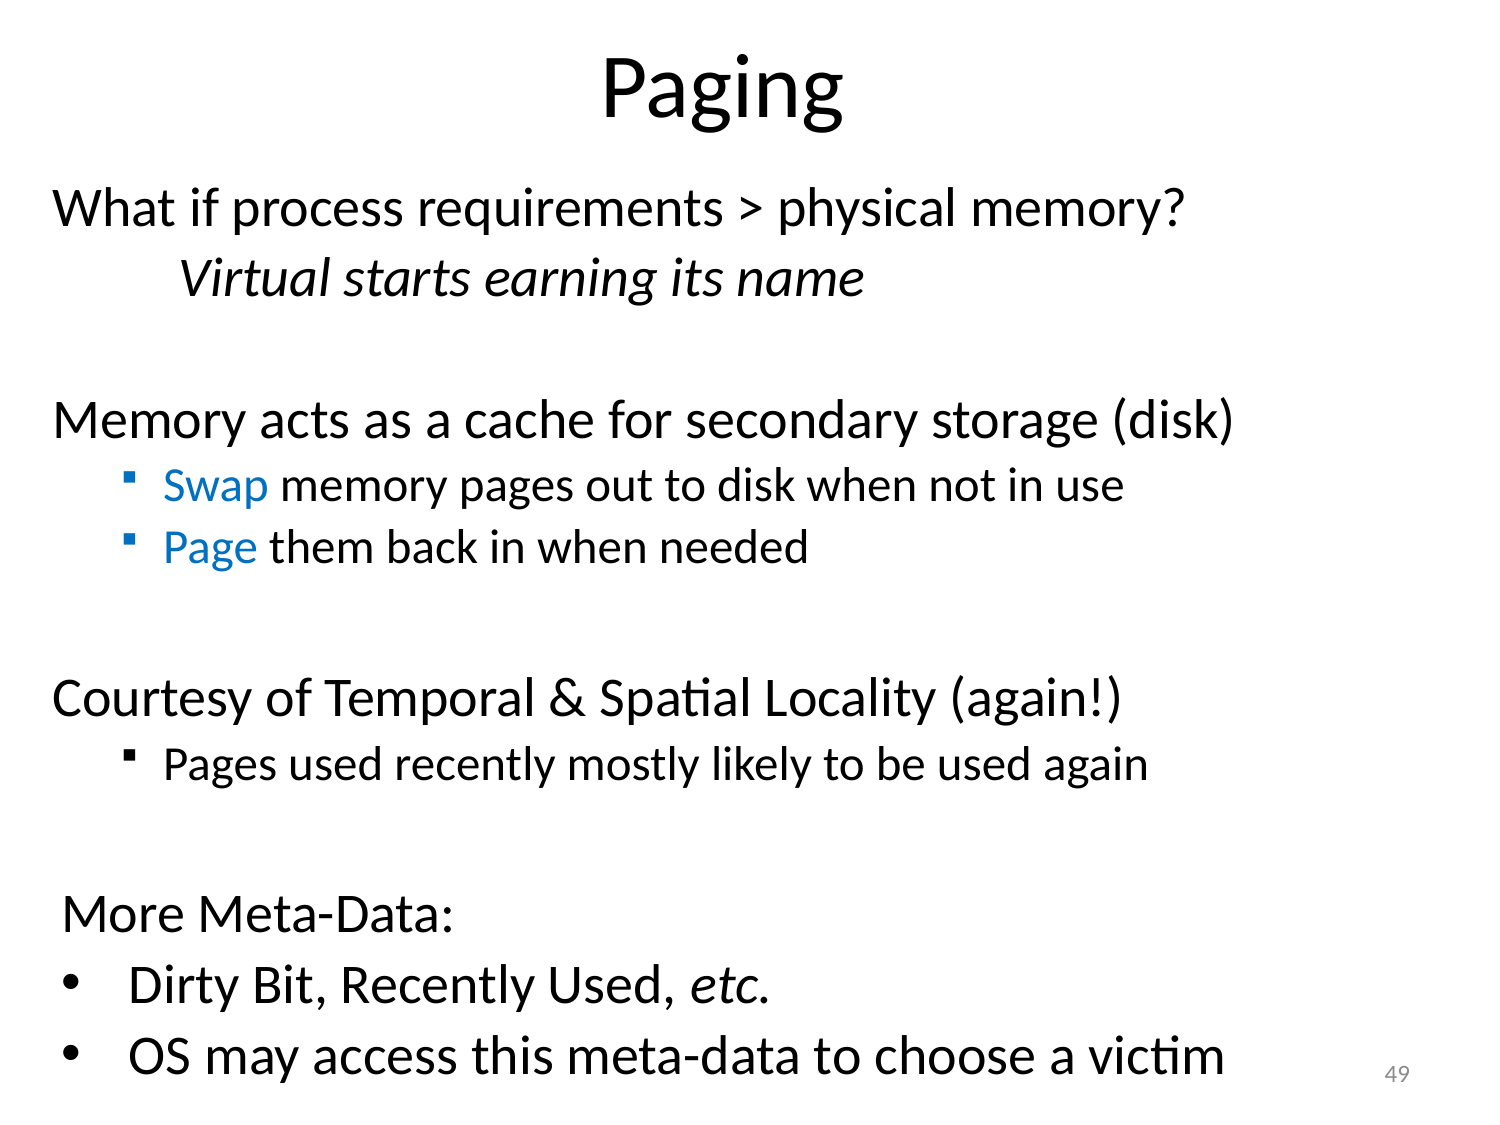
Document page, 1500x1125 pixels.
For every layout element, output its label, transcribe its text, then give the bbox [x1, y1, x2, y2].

slide_number 49 [1074, 1042, 1425, 1103]
list What if process requirements > physical memory? Virtual starts earning its name Memory acts as a cache for secondary storage (disk) Swap memory pages out to disk when not in use Page them back in when needed Courtesy of Temporal & Spatial Locality (again!) Pages used recently mostly likely to be used again More Meta-Data: Dirty Bit, Recently Used, etc. OS may access this meta-data to choose a victim [37, 162, 1463, 1100]
title Paging [75, 0, 1425, 162]
